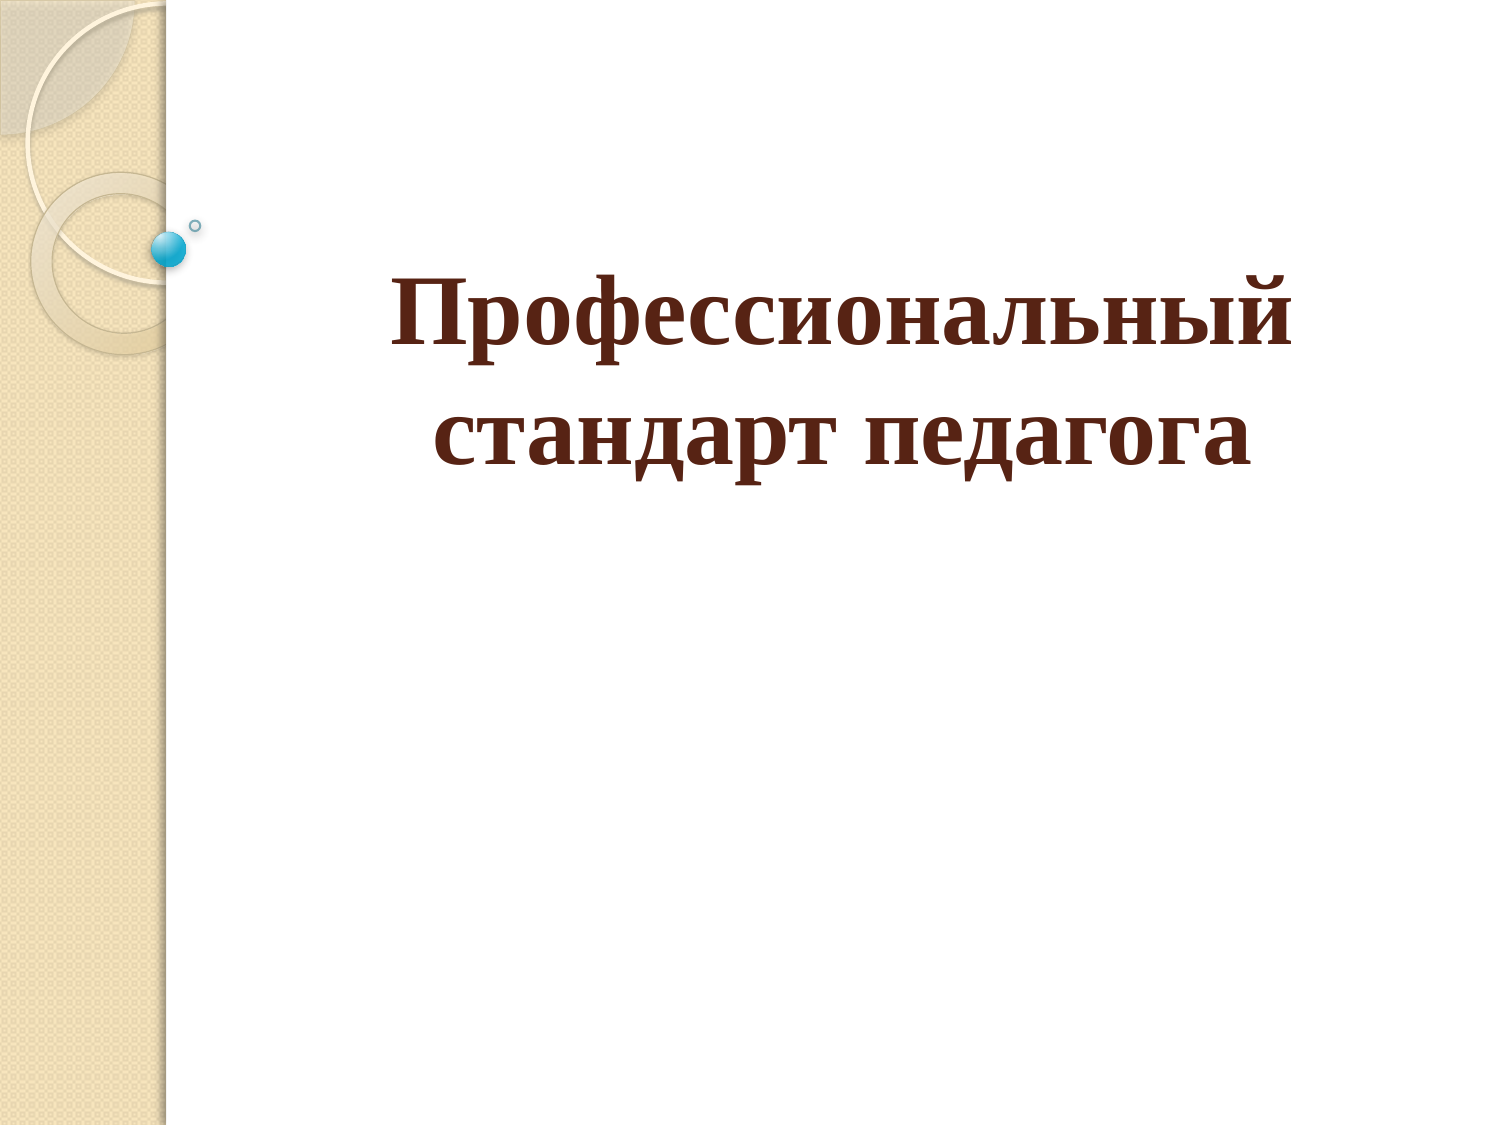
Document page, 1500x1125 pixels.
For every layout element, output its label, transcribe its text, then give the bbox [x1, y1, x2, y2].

title Профессиональный стандарт педагога [234, 113, 1450, 492]
